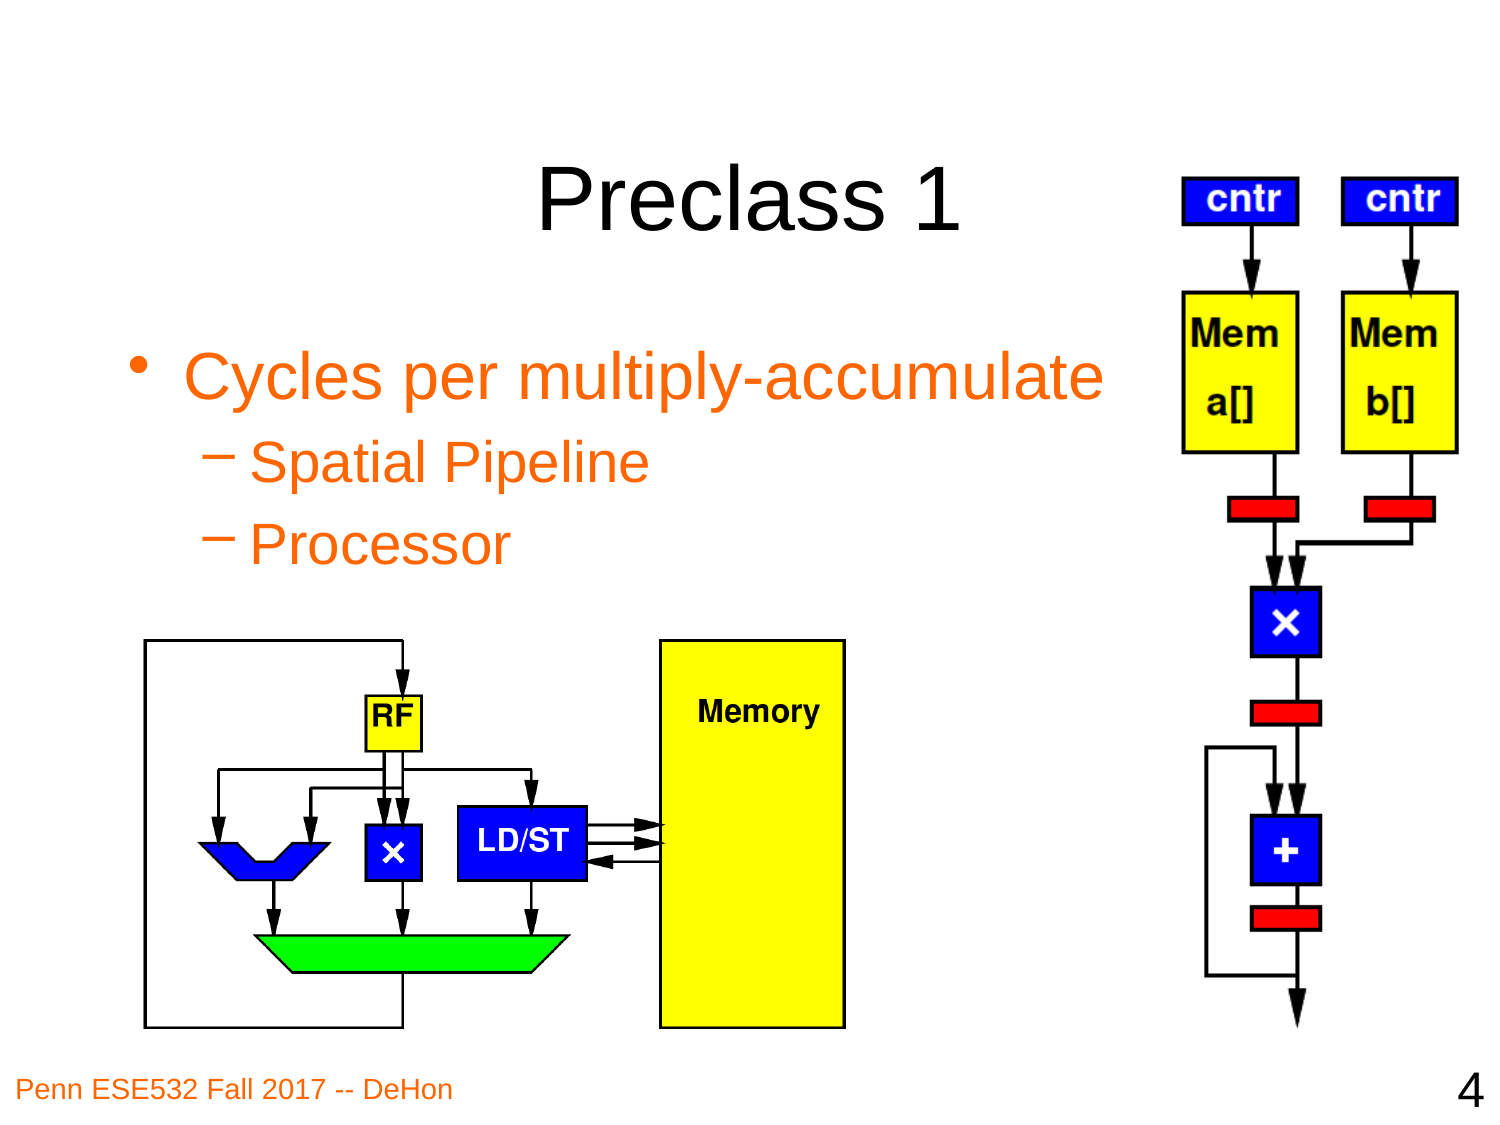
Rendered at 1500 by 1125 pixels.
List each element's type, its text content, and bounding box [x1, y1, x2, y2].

slide_number 4 [1187, 1049, 1500, 1125]
picture [1174, 174, 1464, 1030]
picture [137, 637, 849, 1035]
list Cycles per multiply-accumulate Spatial Pipeline Processor [112, 324, 1169, 1001]
title Preclass 1 [112, 99, 1388, 288]
slide_number Penn ESE532 Fall 2017 -- DeHon [0, 1062, 576, 1125]
